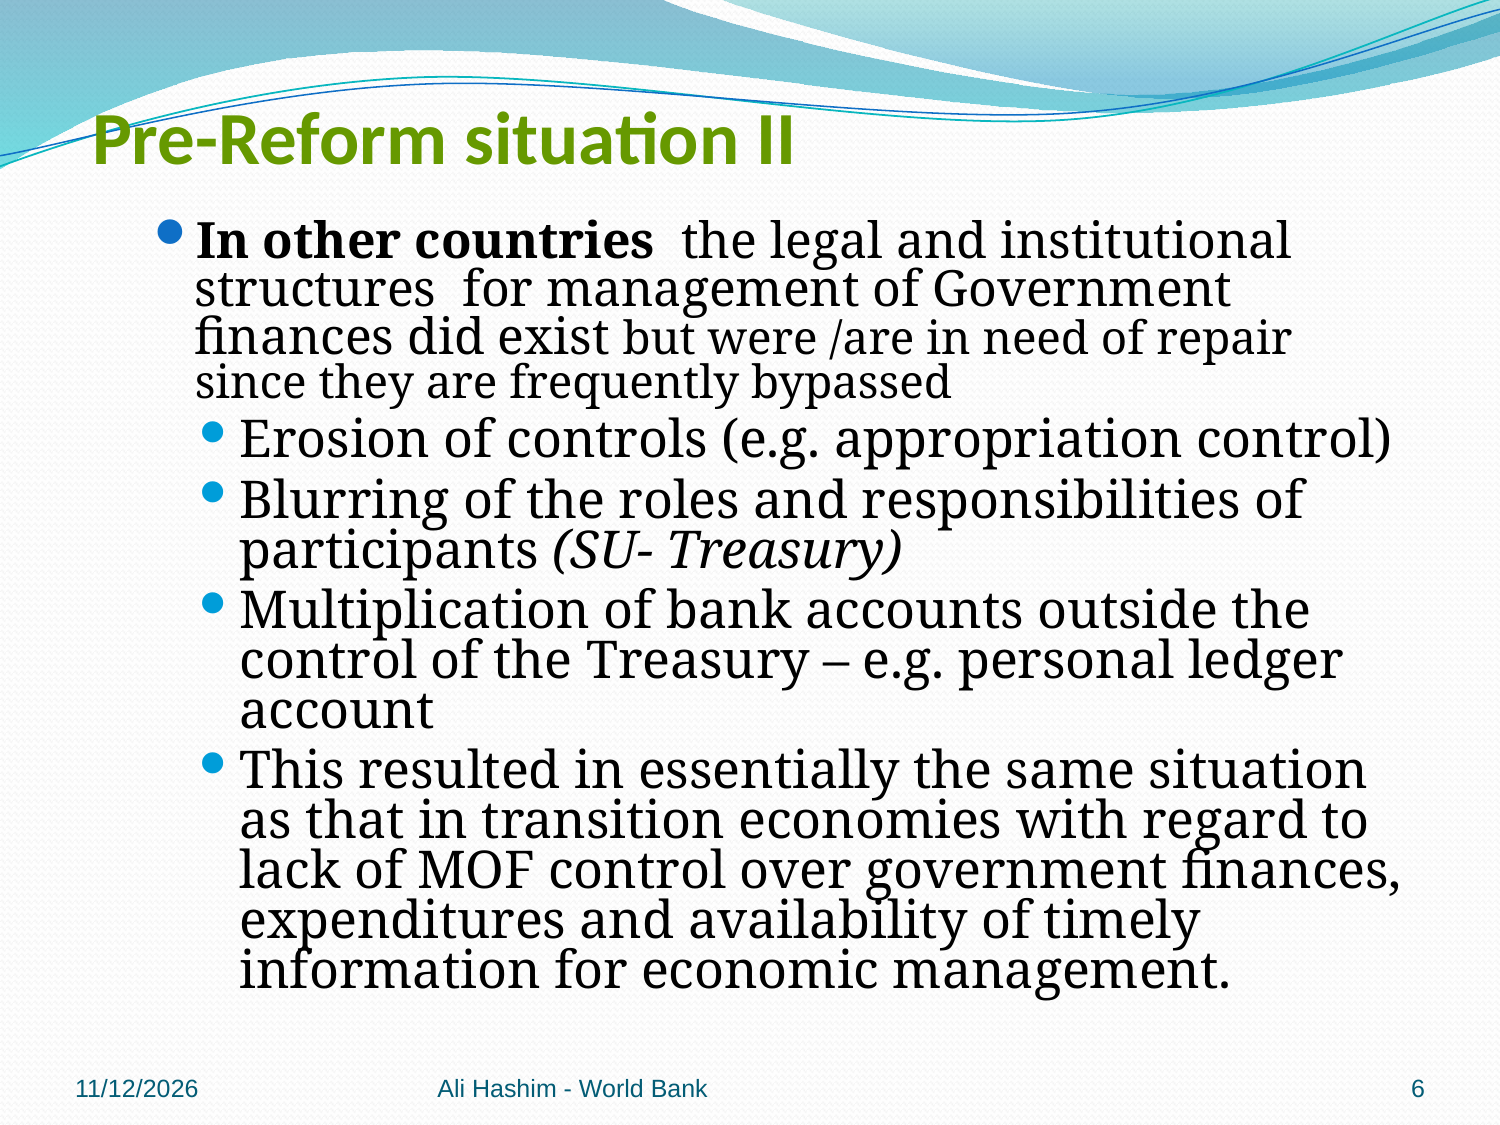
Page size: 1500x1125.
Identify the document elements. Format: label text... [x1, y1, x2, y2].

title Pre-Reform situation II [75, 37, 1425, 212]
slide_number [75, 1042, 425, 1103]
slide_number 6 [1299, 1042, 1425, 1103]
footer Ali Hashim - World Bank [437, 1042, 988, 1103]
list In other countries the legal and institutional structures for management of Government finances did exist but were /are in need of repair since they are frequently bypassed Erosion of controls (e.g. appropriation control) Blurring of the roles and responsibilities of participants (SU- Treasury) Multiplication of bank accounts outside the control of the Treasury – e.g. personal ledger account This resulted in essentially the same situation as that in transition economies with regard to lack of MOF control over government finances, expenditures and availability of timely information for economic management. [75, 212, 1425, 1038]
